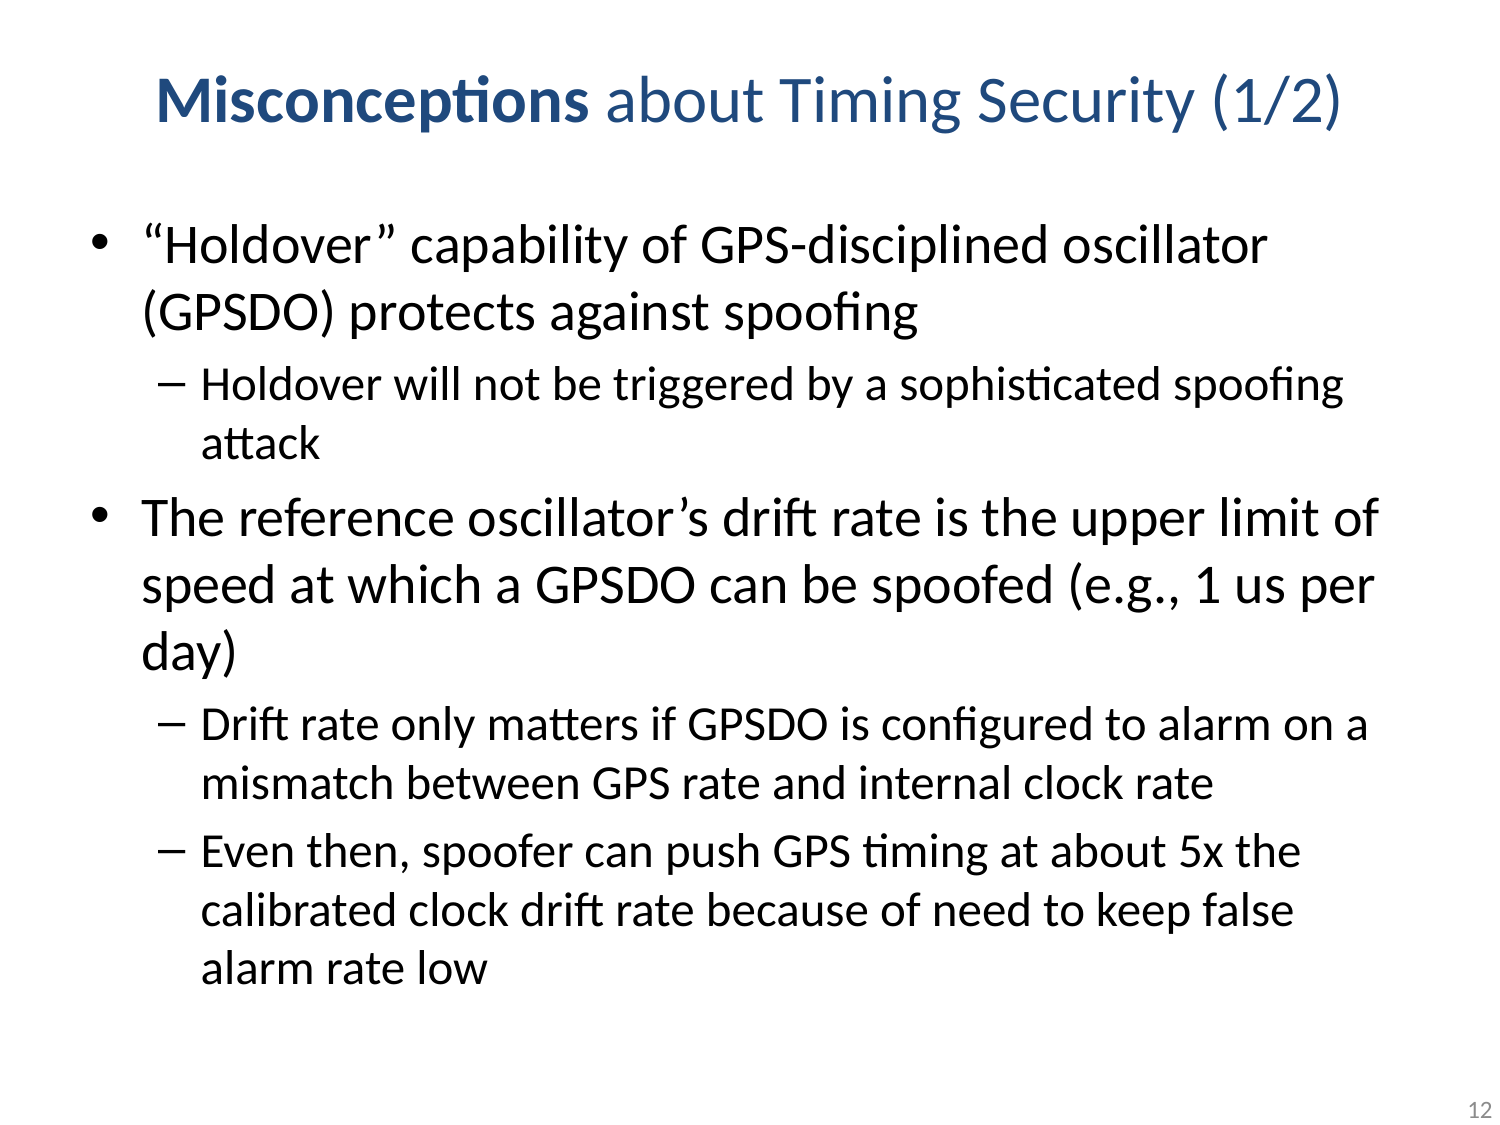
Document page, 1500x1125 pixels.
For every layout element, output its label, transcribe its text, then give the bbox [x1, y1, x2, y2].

list “Holdover” capability of GPS-disciplined oscillator (GPSDO) protects against spoofing Holdover will not be triggered by a sophisticated spoofing attack The reference oscillator’s drift rate is the upper limit of speed at which a GPSDO can be spoofed (e.g., 1 us per day) Drift rate only matters if GPSDO is configured to alarm on a mismatch between GPS rate and internal clock rate Even then, spoofer can push GPS timing at about 5x the calibrated clock drift rate because of need to keep false alarm rate low [75, 200, 1425, 1005]
slide_number 12 [1157, 1078, 1500, 1125]
title Misconceptions about Timing Security (1/2) [75, 24, 1425, 168]
